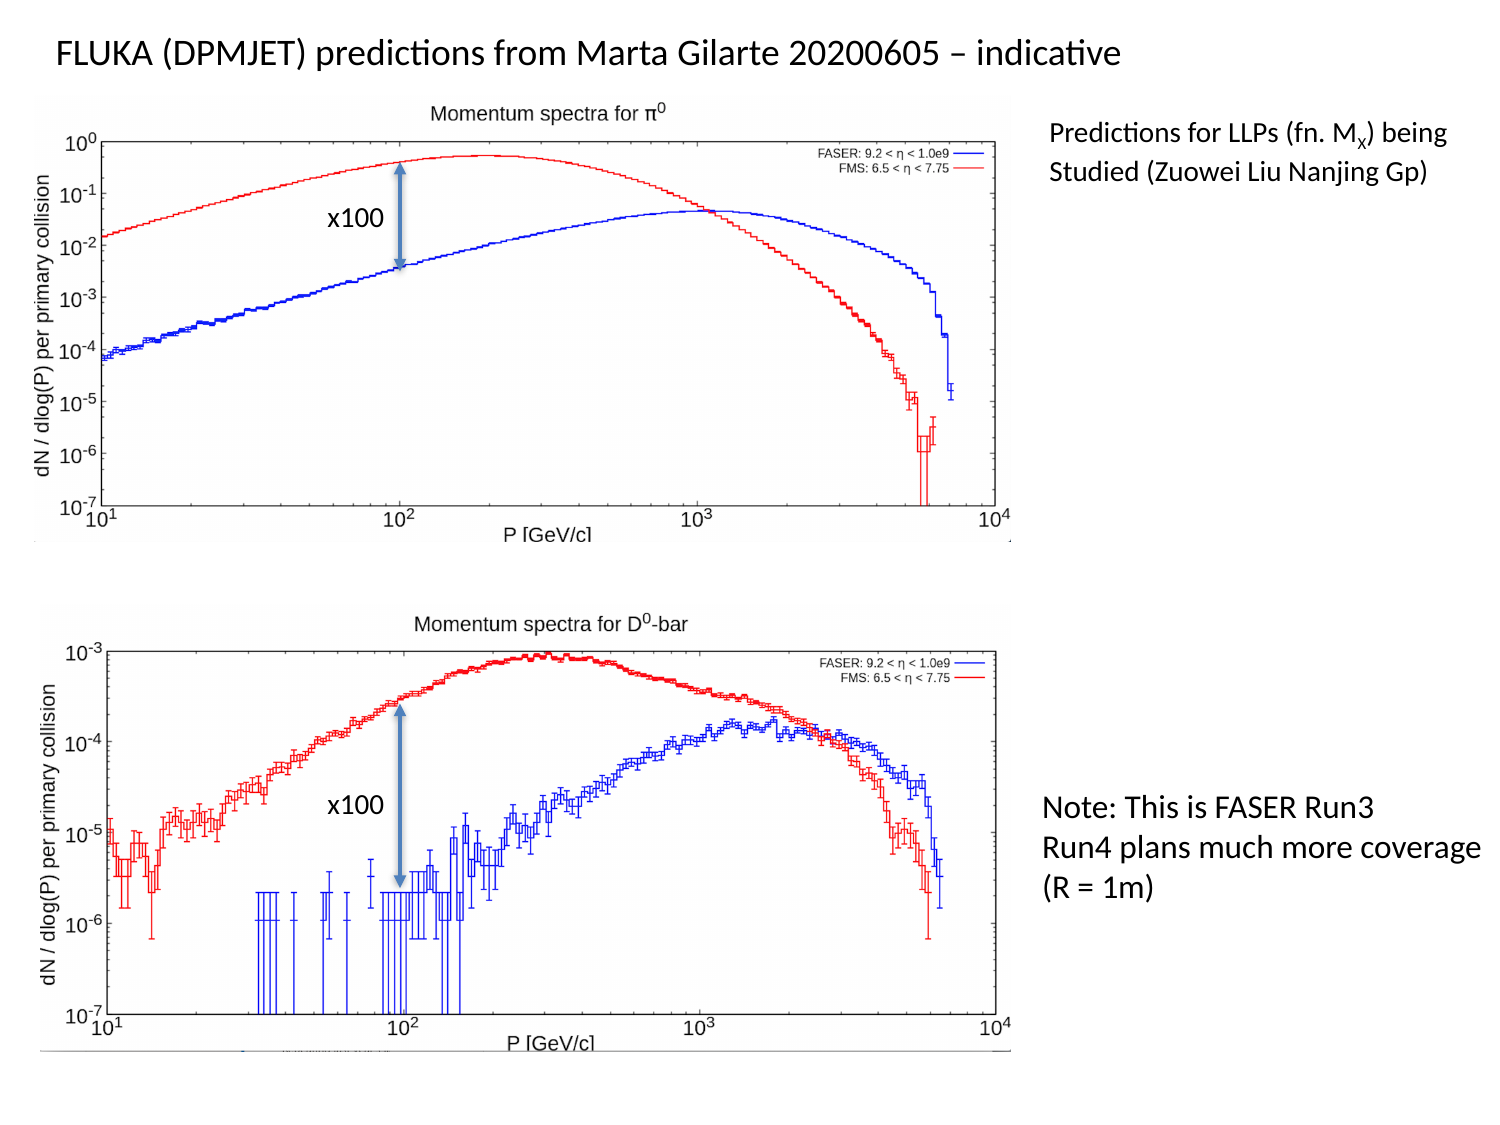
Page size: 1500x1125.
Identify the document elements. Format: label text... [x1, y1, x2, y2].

picture [34, 95, 1011, 543]
text_box Note: This is FASER Run3 Run4 plans much more coverage (R = 1m) [1027, 777, 1497, 913]
picture [40, 604, 1011, 1052]
text_box FLUKA (DPMJET) predictions from Marta Gilarte 20200605 – indicative [41, 20, 1147, 81]
text_box Predictions for LLPs (fn. MX) being Studied (Zuowei Liu Nanjing Gp) [1034, 105, 1463, 196]
